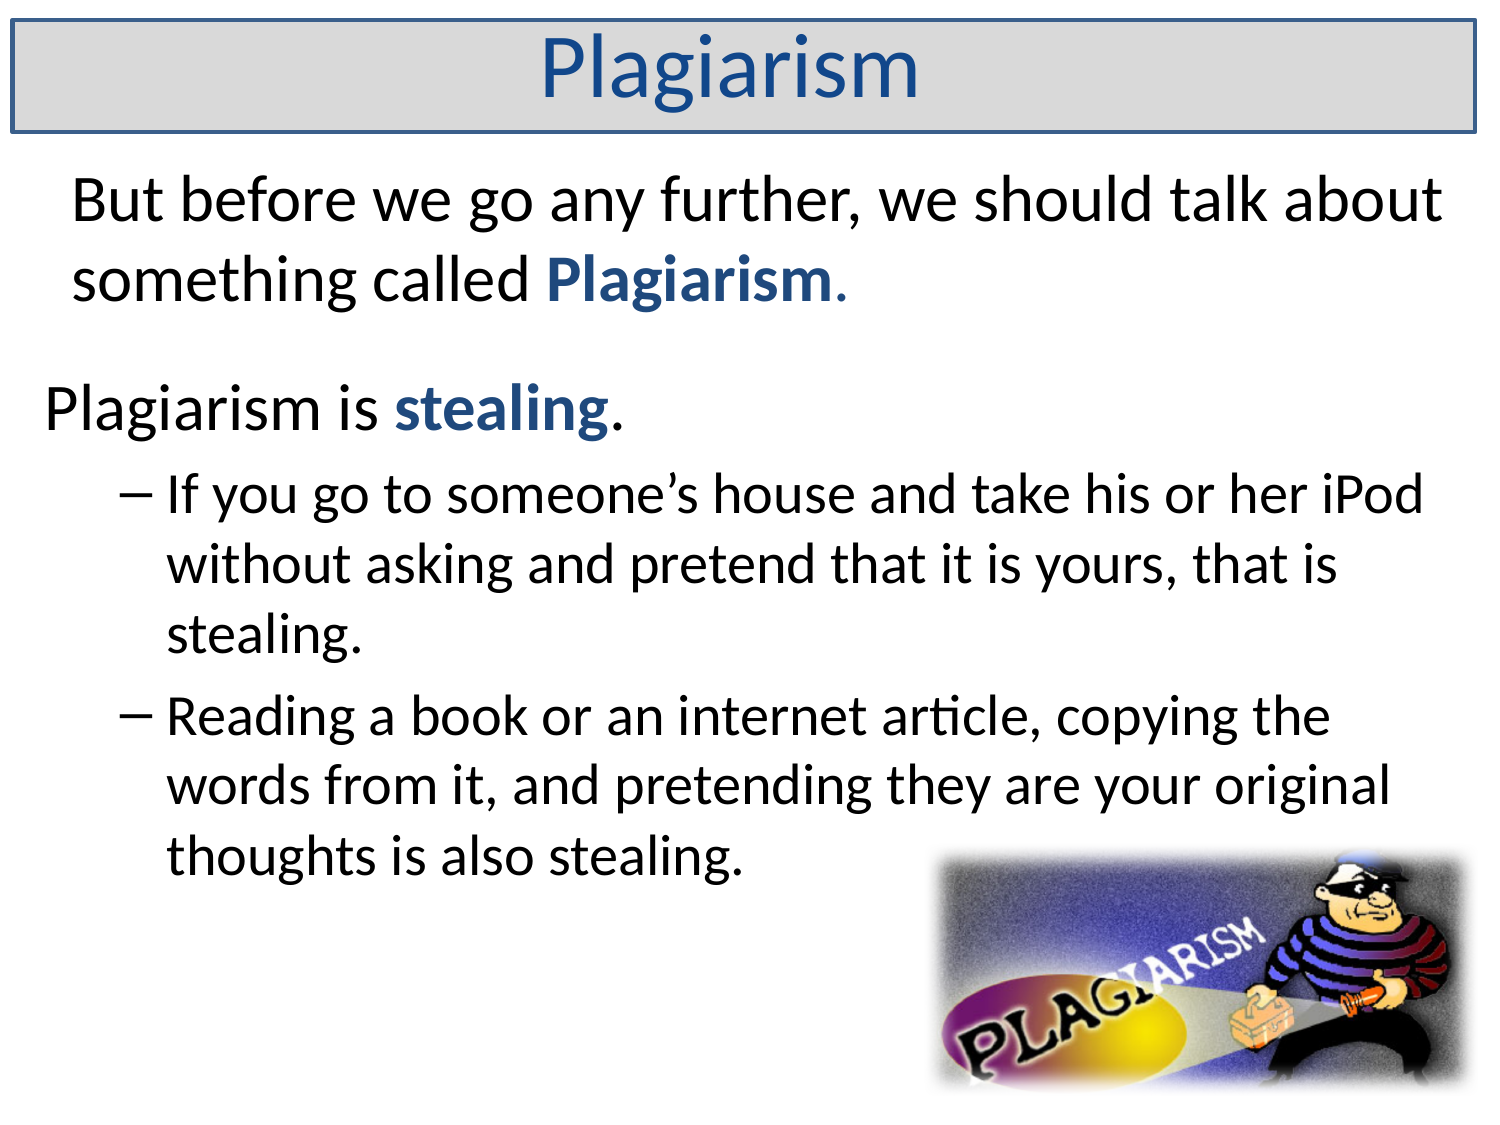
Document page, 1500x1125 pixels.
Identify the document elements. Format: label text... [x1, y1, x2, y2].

title Plagiarism [399, 19, 1063, 130]
text_box But before we go any further, we should talk about something called Plagiarism. [56, 146, 1470, 322]
list Plagiarism is stealing. If you go to someone’s house and take his or her iPod without asking and pretend that it is yours, that is stealing. Reading a book or an internet article, copying the words from it, and pretending they are your original thoughts is also stealing. [29, 355, 1497, 1099]
text_box [10, 18, 1477, 134]
picture [924, 843, 1479, 1096]
